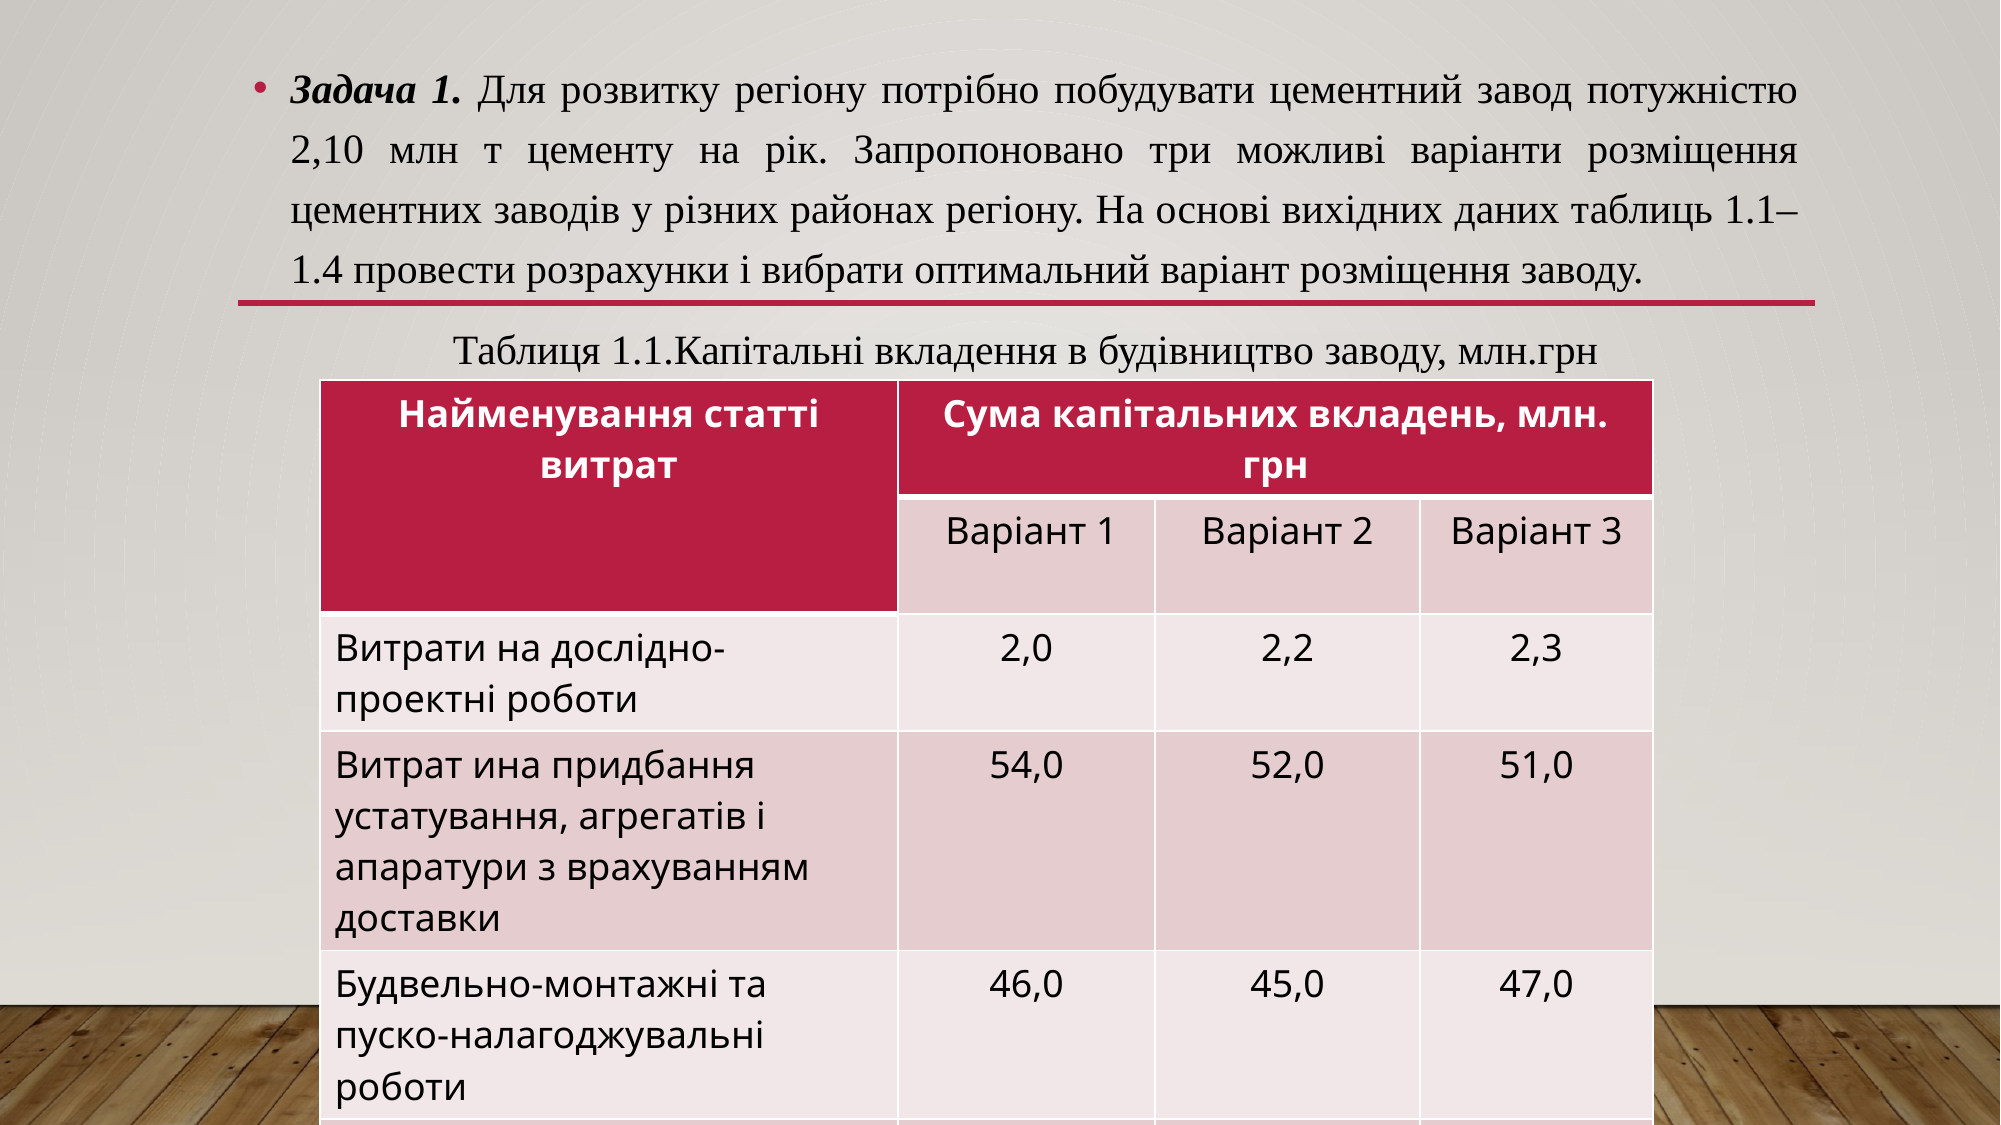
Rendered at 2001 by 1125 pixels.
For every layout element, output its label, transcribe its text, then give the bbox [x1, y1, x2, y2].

table_cell 2,0 [899, 615, 1154, 730]
table_cell Витрат ина придбання устатування, агрегатів і апаратури з врахуванням доставки [321, 732, 897, 950]
table_header Сума капітальних вкладень, млн. грн [899, 381, 1652, 494]
picture [0, 1005, 319, 1125]
table_cell Всього витрати [321, 1120, 897, 1125]
picture [1654, 1005, 2000, 1125]
table_cell 2,2 [1156, 615, 1419, 730]
table_cell 100,3 [1421, 1120, 1652, 1125]
table_header Найменування статті витрат [321, 381, 897, 611]
table_cell 2,3 [1421, 615, 1652, 730]
list Задача 1. Для розвитку регіону потрібно побудувати цементний завод потужністю 2,10 млн т цементу на рік. Запропоновано три можливі варіанти розміщення цементних заводів у різних районах регіону. На основі вихідних даних таблиць 1.1–1.4 провести розрахунки і вибрати оптимальний варіант розміщення заводу. Таблиця 1.1.Капітальні вкладення в будівництво заводу, млн.грн [238, 44, 1814, 897]
table_cell 102,0 [899, 1120, 1154, 1125]
table_cell Варіант 1 [899, 500, 1154, 613]
table_cell Будвельно-монтажні та пуско-налагоджувальні роботи [321, 951, 897, 1118]
table_cell 46,0 [899, 951, 1154, 1118]
table_cell 47,0 [1421, 951, 1652, 1118]
table_cell 54,0 [899, 732, 1154, 950]
table_cell 51,0 [1421, 732, 1652, 950]
table_cell 99,2 [1156, 1120, 1419, 1125]
table_cell Варіант 2 [1156, 500, 1419, 613]
table_cell Варіант 3 [1421, 500, 1652, 613]
table_cell 45,0 [1156, 951, 1419, 1118]
table_cell Витрати на дослідно-проектні роботи [321, 617, 897, 730]
table_cell 52,0 [1156, 732, 1419, 950]
